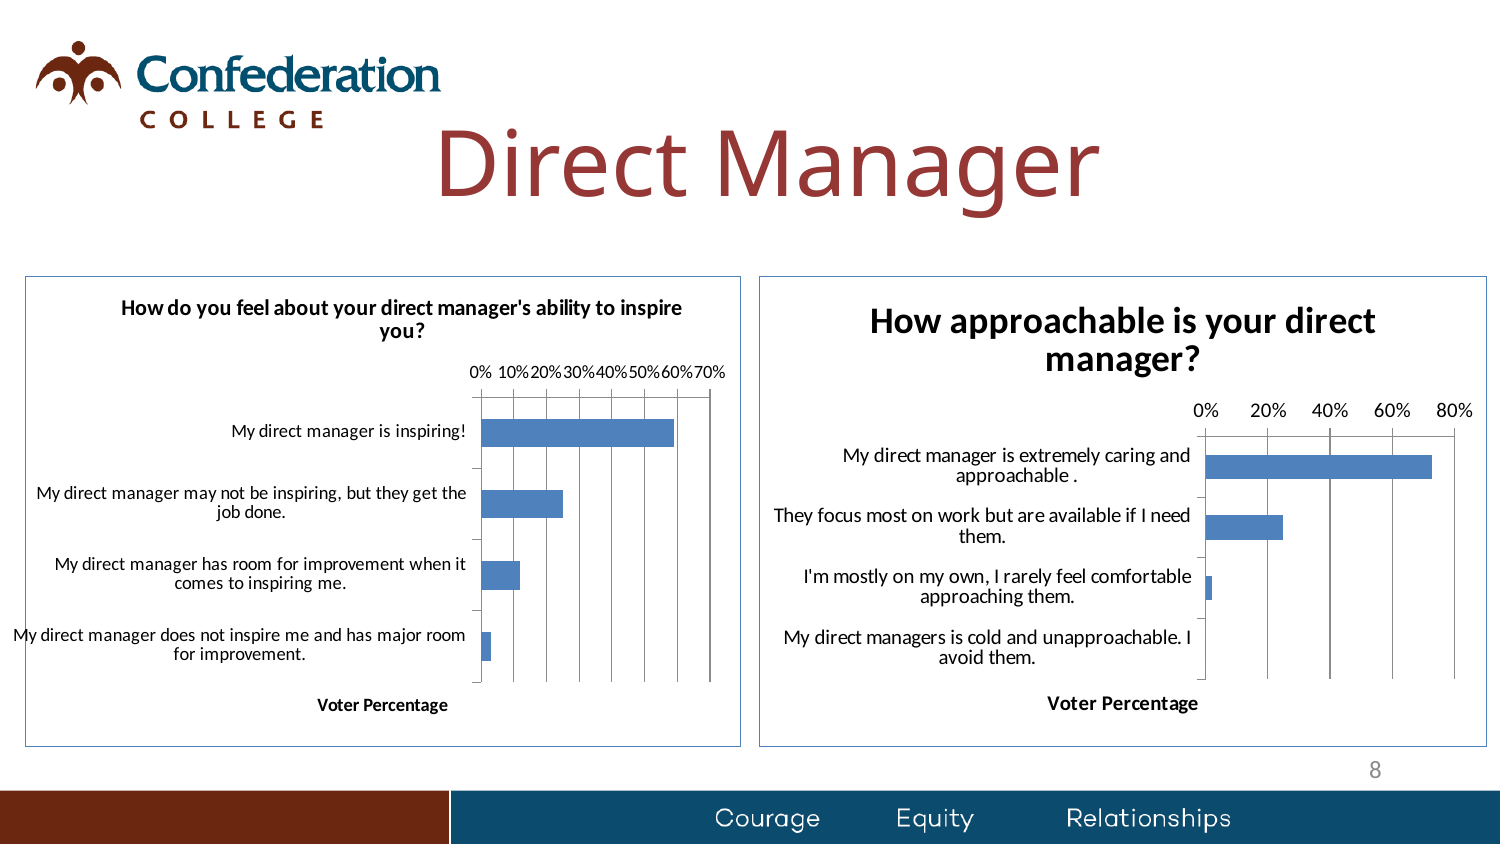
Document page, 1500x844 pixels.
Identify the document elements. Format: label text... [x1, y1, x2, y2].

chart [13, 276, 741, 747]
title Direct Manager [120, 84, 1415, 248]
chart [759, 276, 1487, 747]
slide_number 8 [1059, 747, 1397, 792]
picture [0, 0, 1500, 844]
